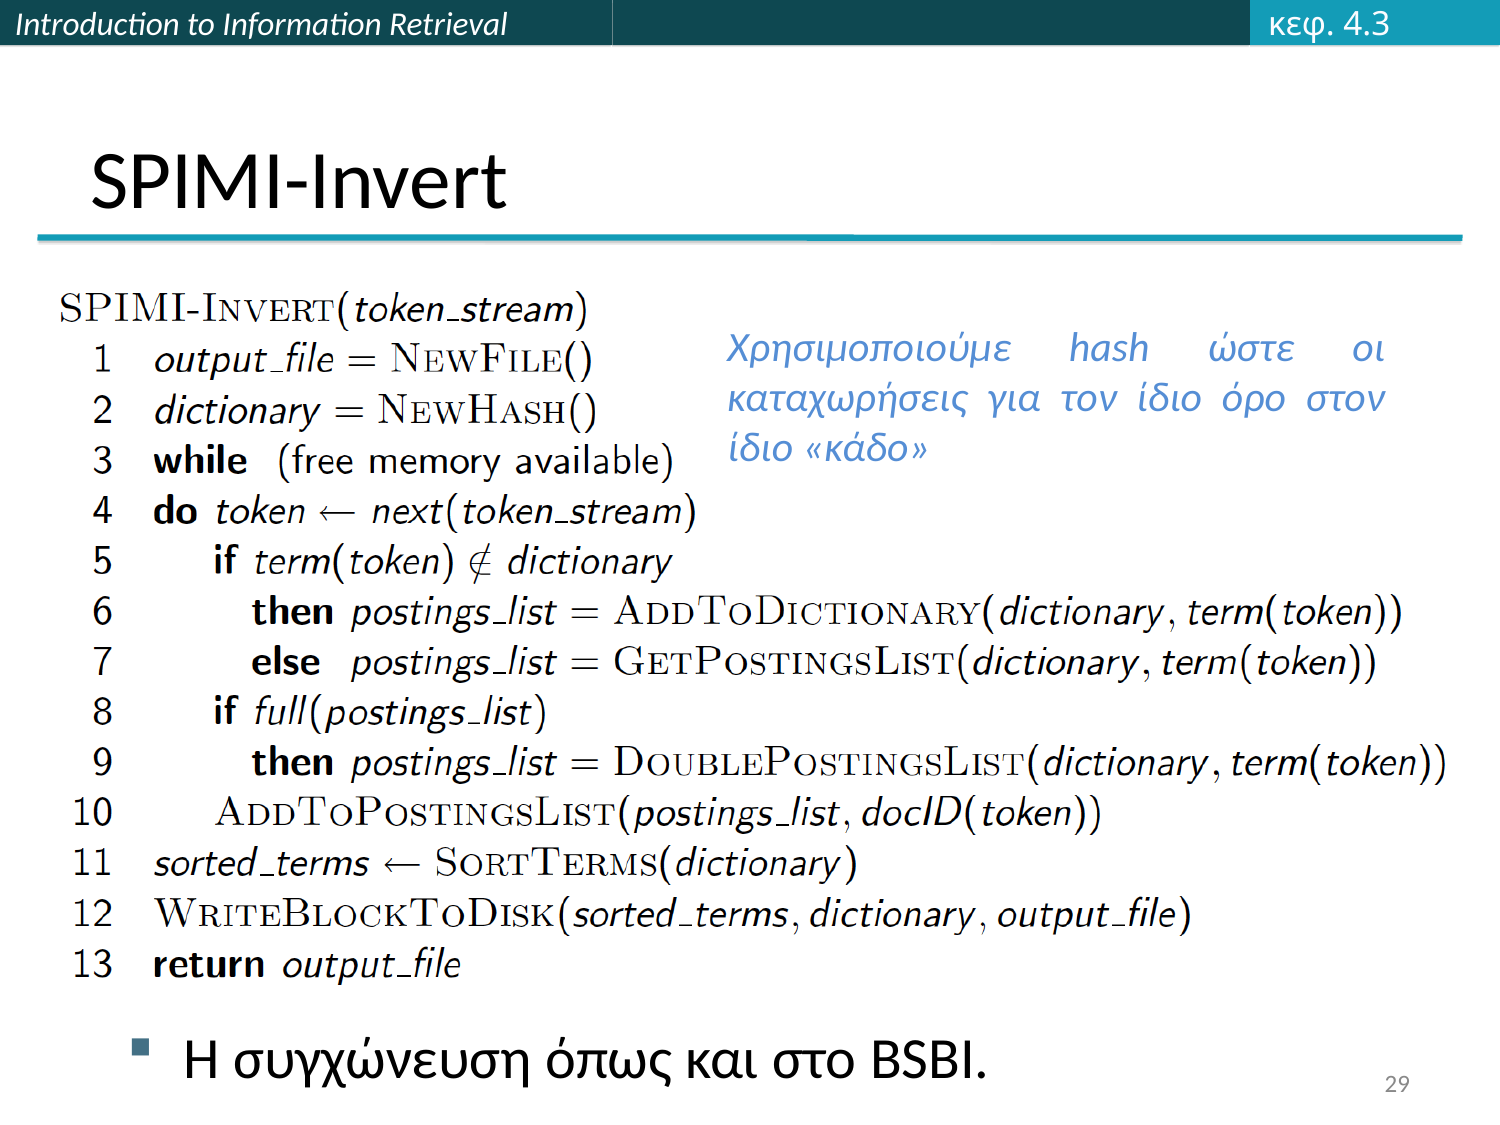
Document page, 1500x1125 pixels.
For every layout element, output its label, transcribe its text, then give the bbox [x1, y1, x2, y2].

slide_number 29 [1074, 1062, 1425, 1103]
text_box κεφ. 4.3 [1253, 0, 1406, 50]
list Η συγχώνευση όπως και στο BSBI. [112, 1012, 1388, 1088]
title SPIMI-Invert [74, 44, 1426, 233]
picture [49, 287, 1454, 988]
